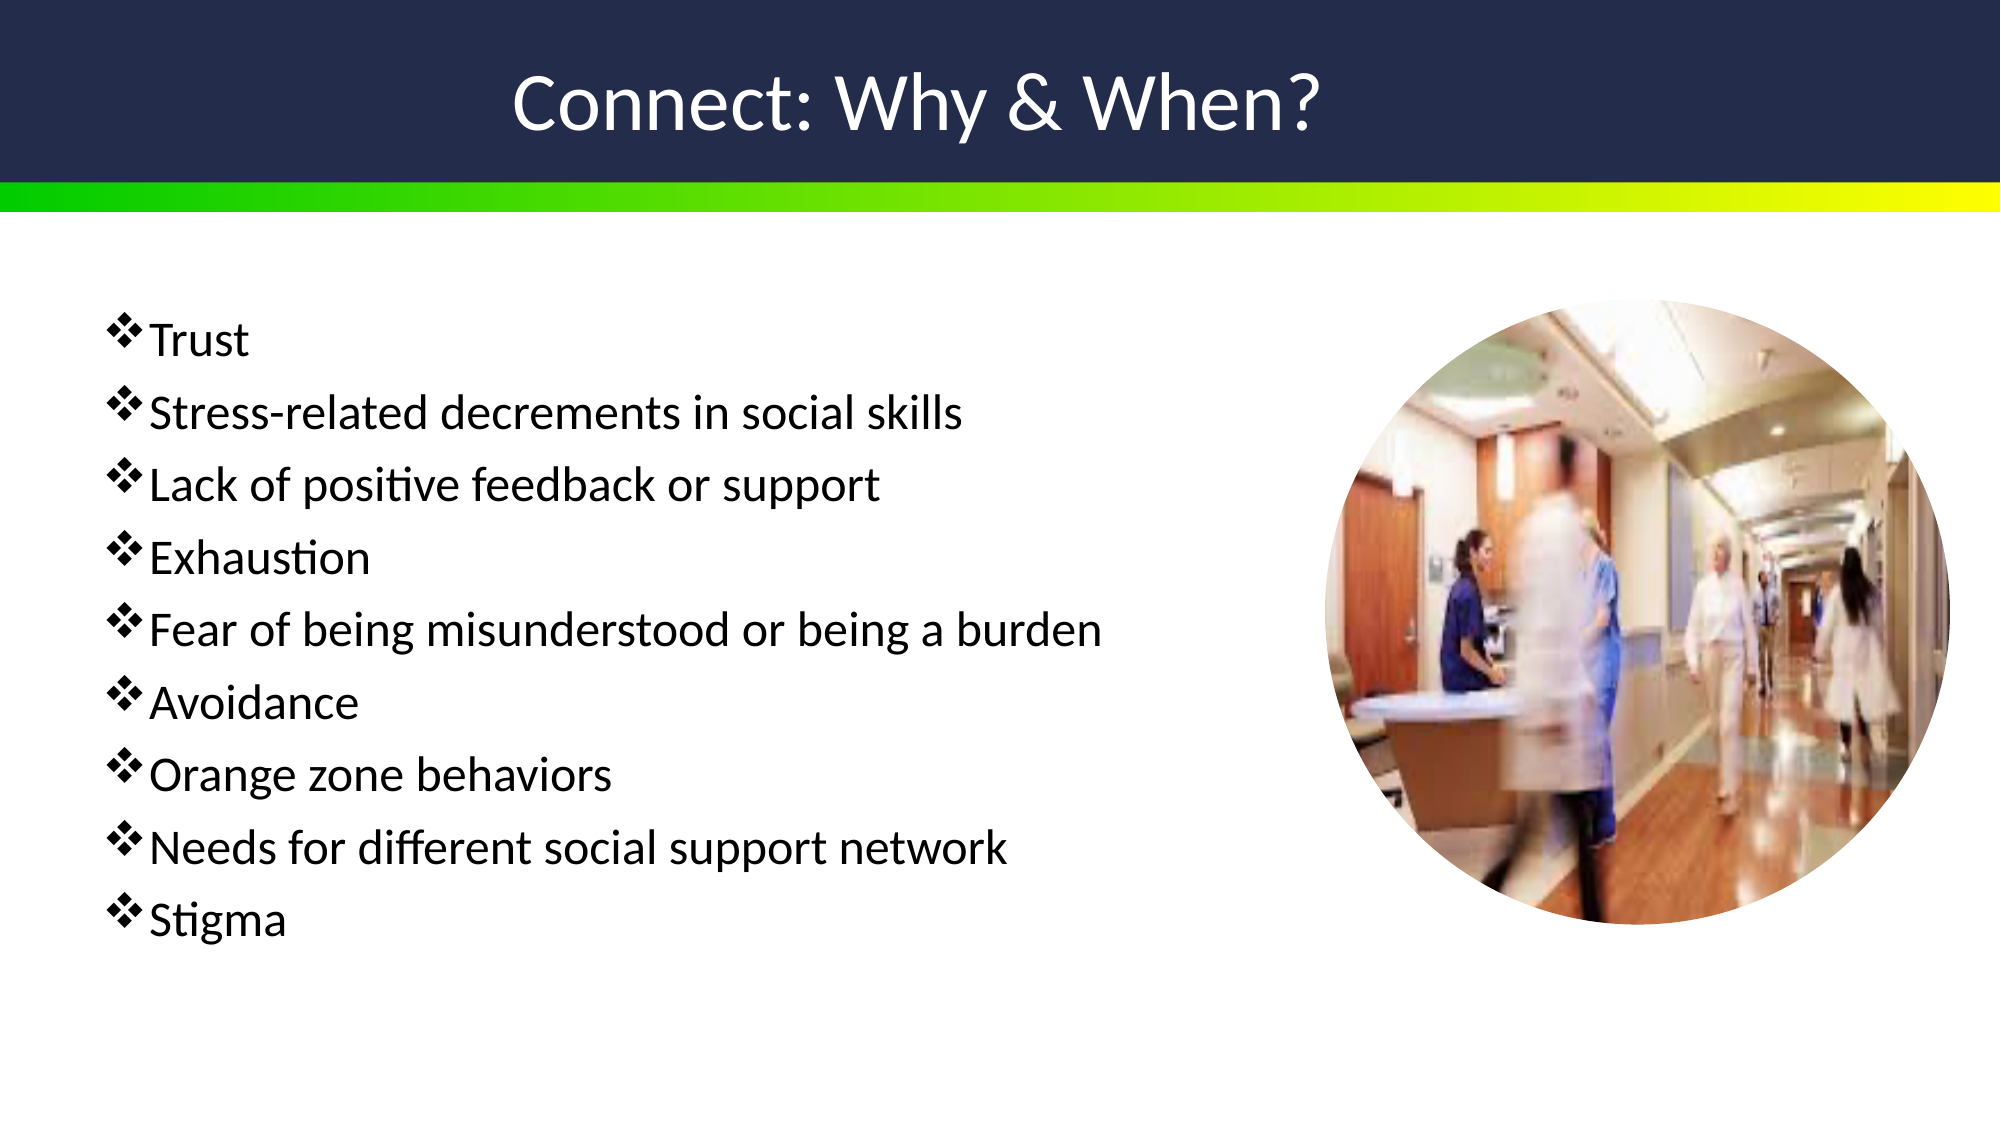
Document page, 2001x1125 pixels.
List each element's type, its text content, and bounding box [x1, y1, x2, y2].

picture [1324, 299, 1950, 925]
text_box Trust Stress-related decrements in social skills Lack of positive feedback or support Exhaustion Fear of being misunderstood or being a burden Avoidance Orange zone behaviors Needs for different social support network Stigma [87, 299, 1225, 1000]
title Connect: Why & When? [125, 0, 1713, 208]
